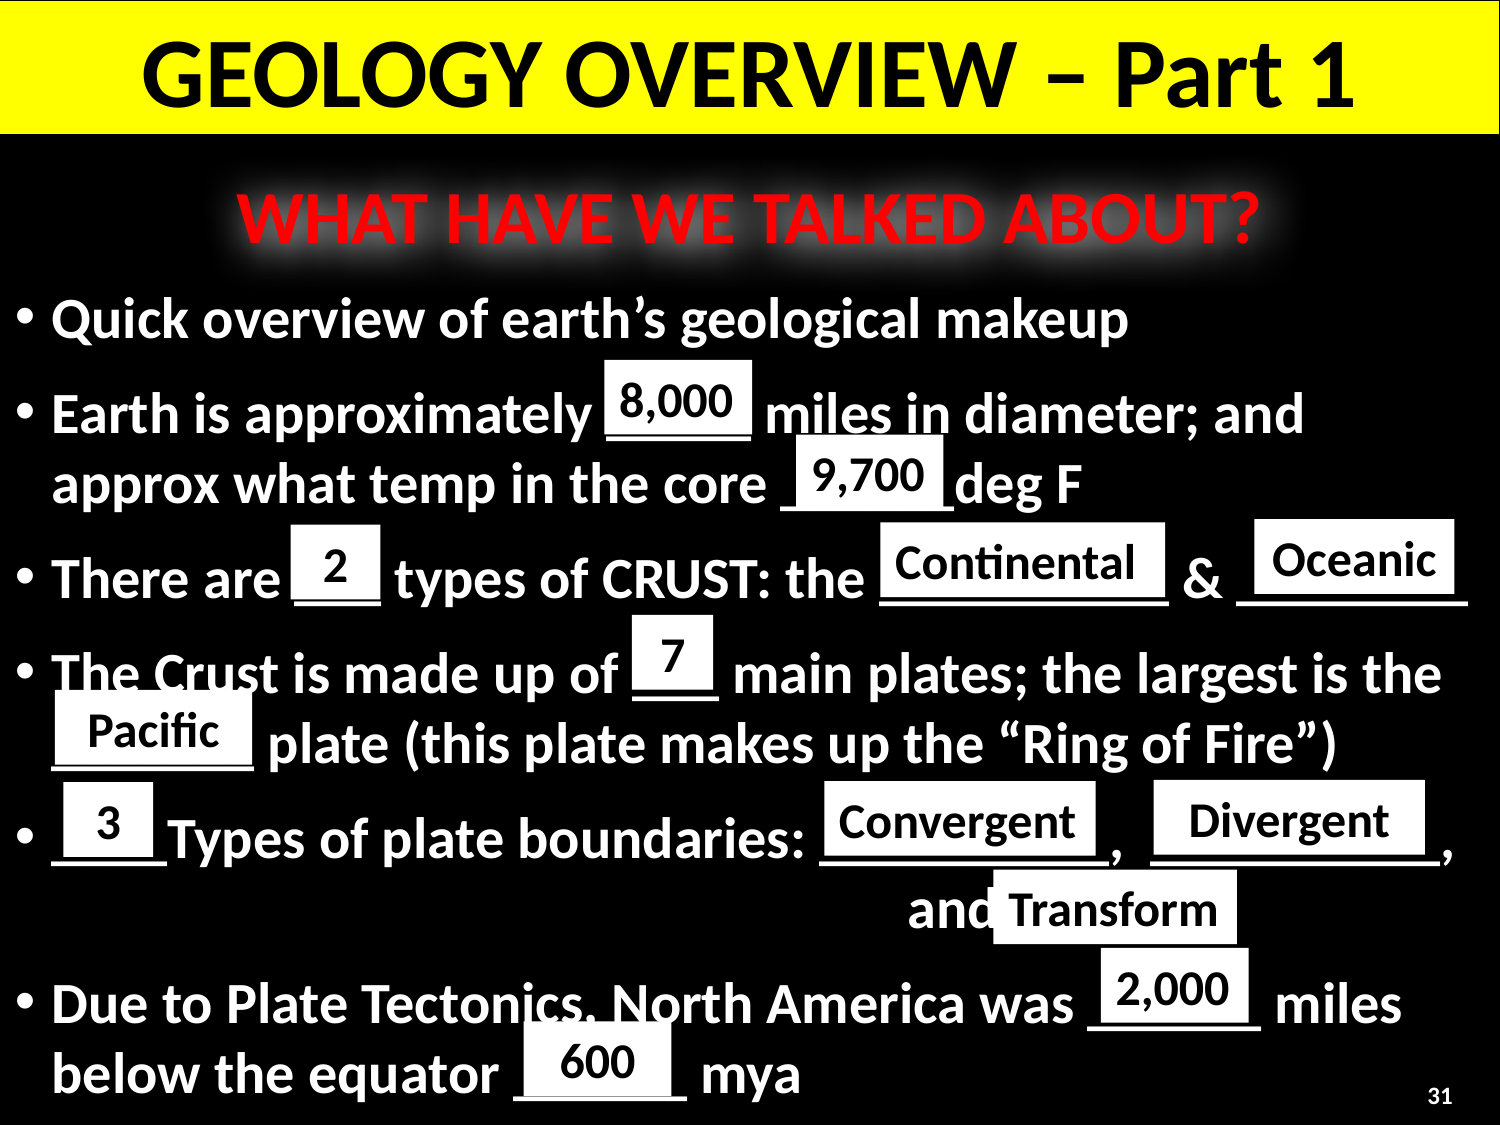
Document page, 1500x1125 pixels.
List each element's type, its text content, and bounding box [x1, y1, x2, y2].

text_box 600 [523, 1021, 672, 1097]
text_box 2,000 [1100, 947, 1249, 1023]
text_box Transform [993, 869, 1237, 945]
text_box 7 [631, 614, 714, 690]
text_box 9,700 [796, 434, 944, 510]
text_box Continental [880, 522, 1166, 598]
text_box GEOLOGY OVERVIEW – Part 1 [0, 0, 1500, 135]
text_box 2 [290, 524, 381, 600]
text_box WHAT HAVE WE TALKED ABOUT? [16, 161, 1484, 266]
text_box 3 [63, 782, 154, 857]
text_box Convergent [824, 781, 1096, 856]
slide_number 31 [1412, 1065, 1500, 1125]
text_box Pacific [54, 689, 253, 765]
text_box 8,000 [604, 359, 753, 435]
text_box Divergent [1153, 779, 1425, 855]
text_box Quick overview of earth’s geological makeup Earth is approximately _____ miles in diameter; and approx what temp in the core ______deg F There are ___ types of CRUST: the __________ & ________ The Crust is made up of ___ main plates; the largest is the _______ plate (this plate makes up the “Ring of Fire”) ____Types of plate boundaries: __________, __________, and Due to Plate Tectonics, North America was ______ miles below the equator ______ mya [0, 272, 1500, 1113]
text_box Oceanic [1254, 519, 1455, 594]
